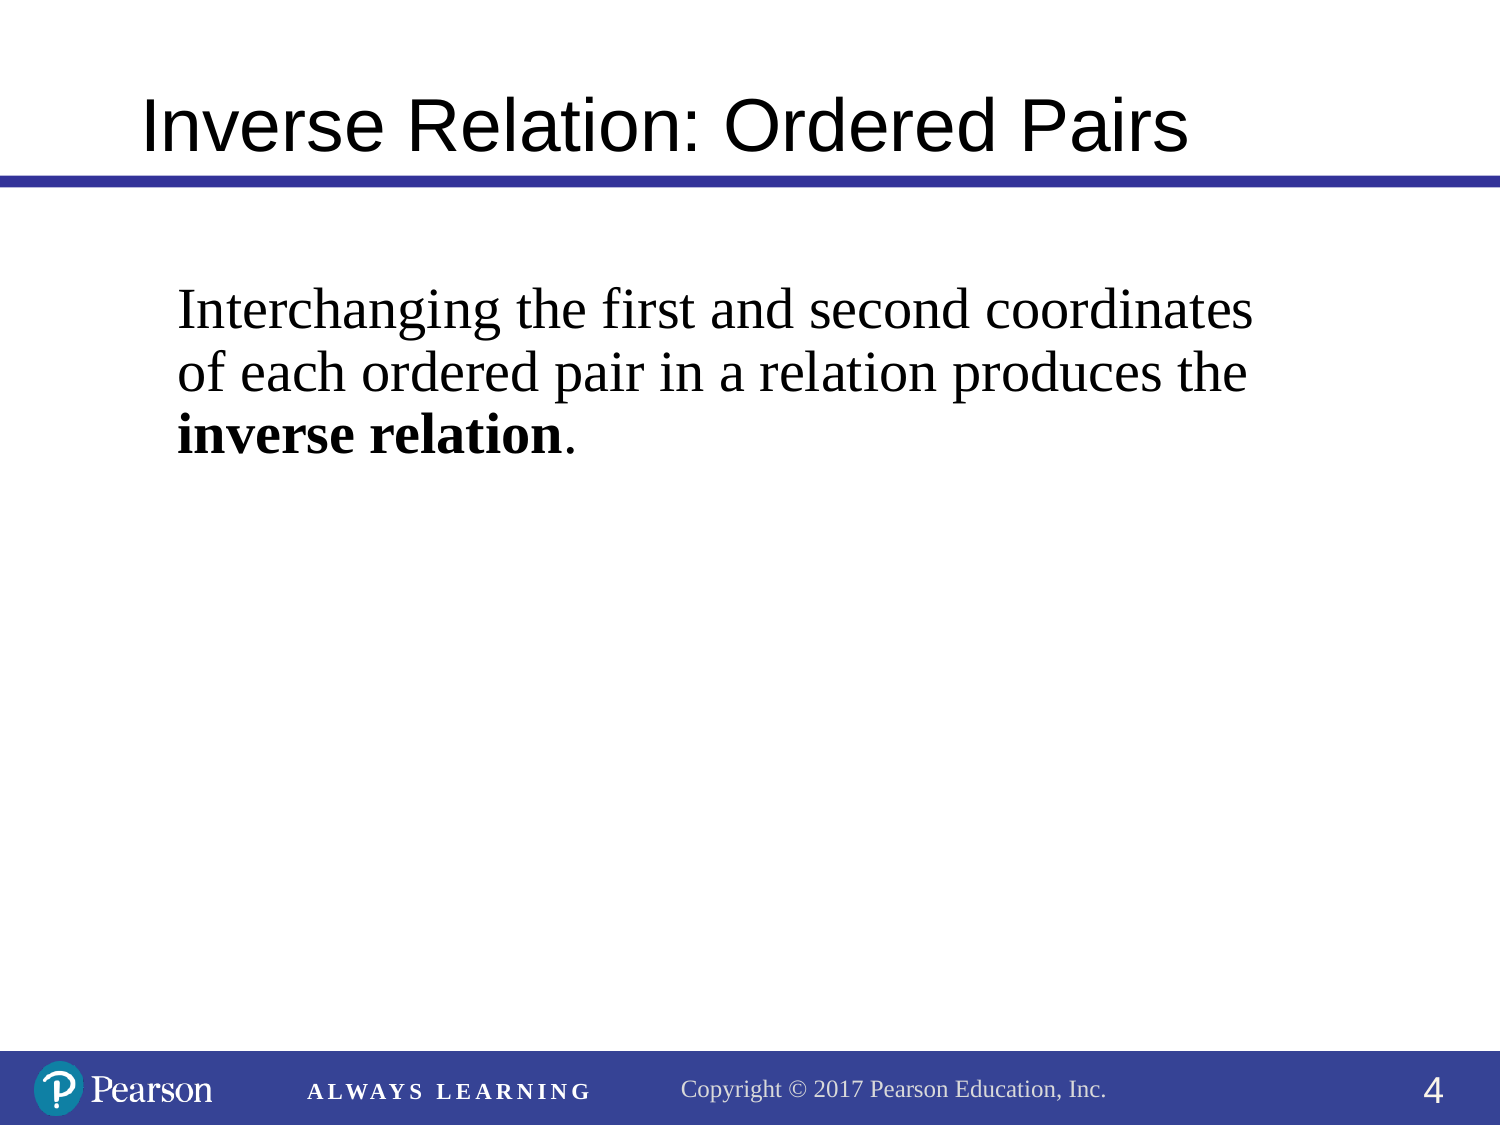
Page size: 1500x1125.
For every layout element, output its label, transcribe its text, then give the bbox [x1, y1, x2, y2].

list Interchanging the first and second coordinates of each ordered pair in a relation produces the inverse relation. [162, 270, 1318, 487]
title Inverse Relation: Ordered Pairs [125, 61, 1434, 174]
picture [34, 1061, 212, 1116]
